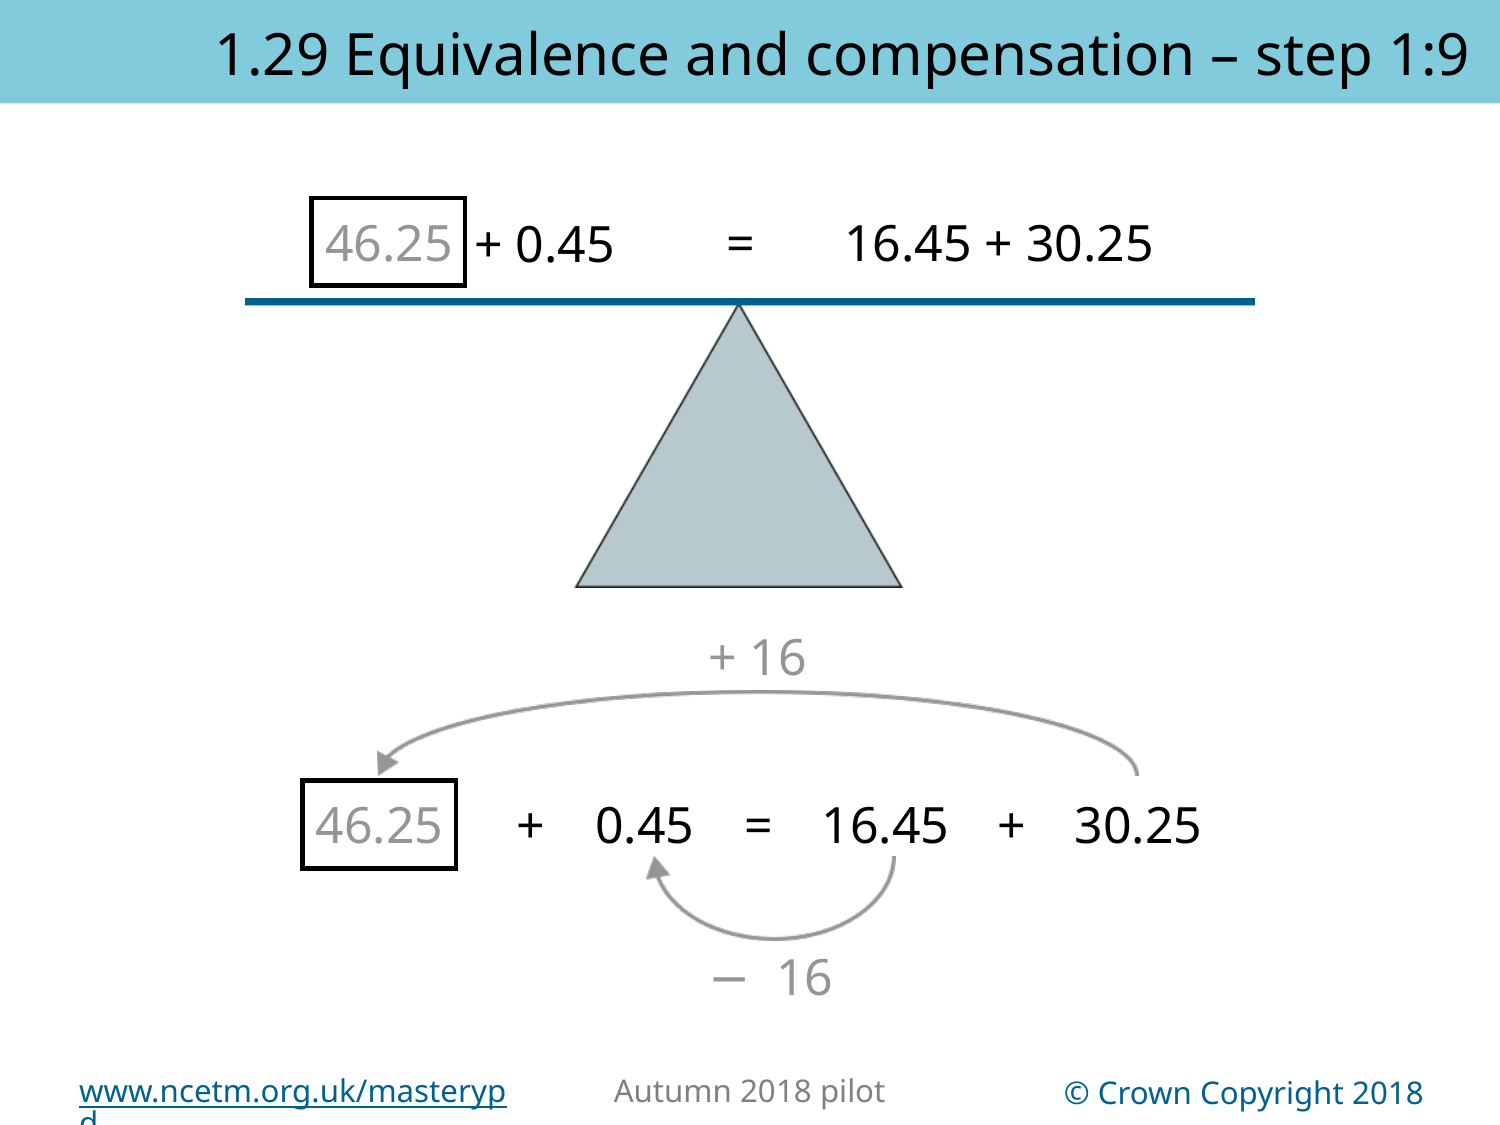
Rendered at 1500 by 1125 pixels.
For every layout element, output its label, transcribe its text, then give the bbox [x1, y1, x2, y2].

picture [645, 855, 896, 942]
text_box + 0.45 [465, 204, 631, 280]
text_box 16.45 + 30.25 [829, 203, 1169, 279]
list 1.29 Equivalence and compensation – step 1:9 [0, 0, 1500, 104]
text_box [311, 197, 465, 286]
text_box = [711, 203, 771, 279]
picture [245, 306, 1255, 588]
text_box − 16 [693, 950, 849, 1013]
picture [376, 690, 1139, 776]
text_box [302, 780, 1215, 869]
text_box + 16 [693, 618, 822, 689]
